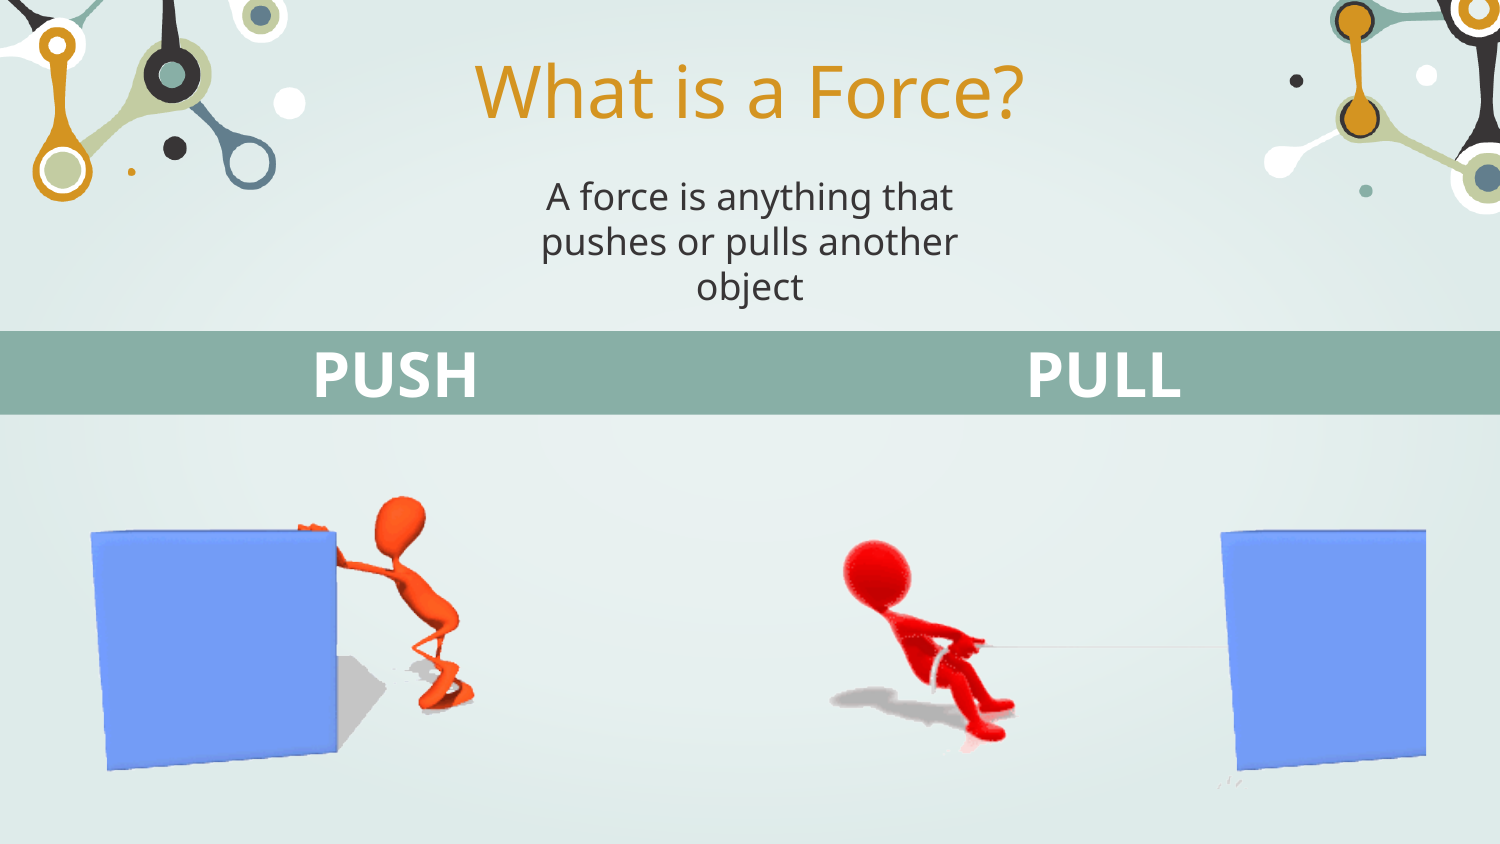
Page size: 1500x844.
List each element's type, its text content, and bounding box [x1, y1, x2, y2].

text_box [0, 331, 264, 415]
text_box [527, 331, 973, 415]
title What is a Force? [397, 30, 1103, 134]
picture [0, 0, 1500, 331]
picture [0, 387, 1500, 844]
text_box [1236, 331, 1500, 415]
text_box A force is anything that pushes or pulls another object [479, 157, 1021, 323]
subtitle PUSH [264, 331, 527, 415]
subtitle PULL [973, 331, 1236, 385]
